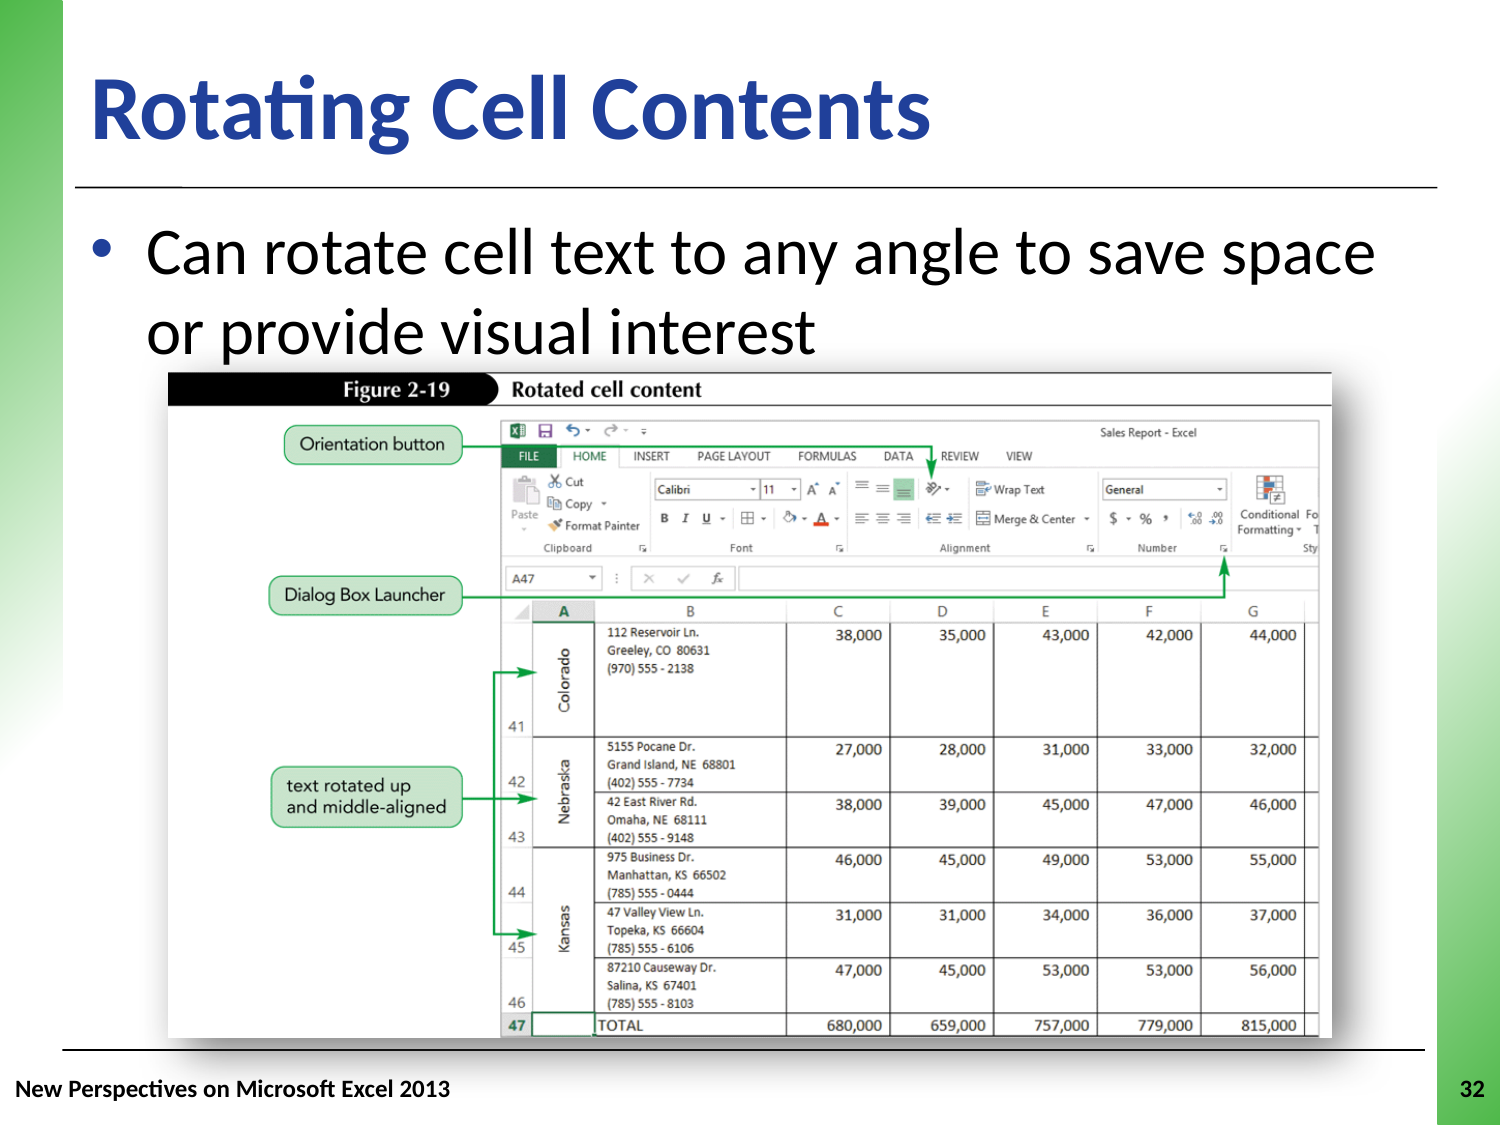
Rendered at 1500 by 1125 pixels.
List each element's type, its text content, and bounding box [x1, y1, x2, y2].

slide_number 32 [1412, 1050, 1500, 1125]
picture [168, 372, 1332, 1038]
title Rotating Cell Contents [74, 24, 1438, 181]
footer New Perspectives on Microsoft Excel 2013 [0, 1050, 1350, 1125]
list Can rotate cell text to any angle to save space or provide visual interest [74, 199, 1438, 388]
